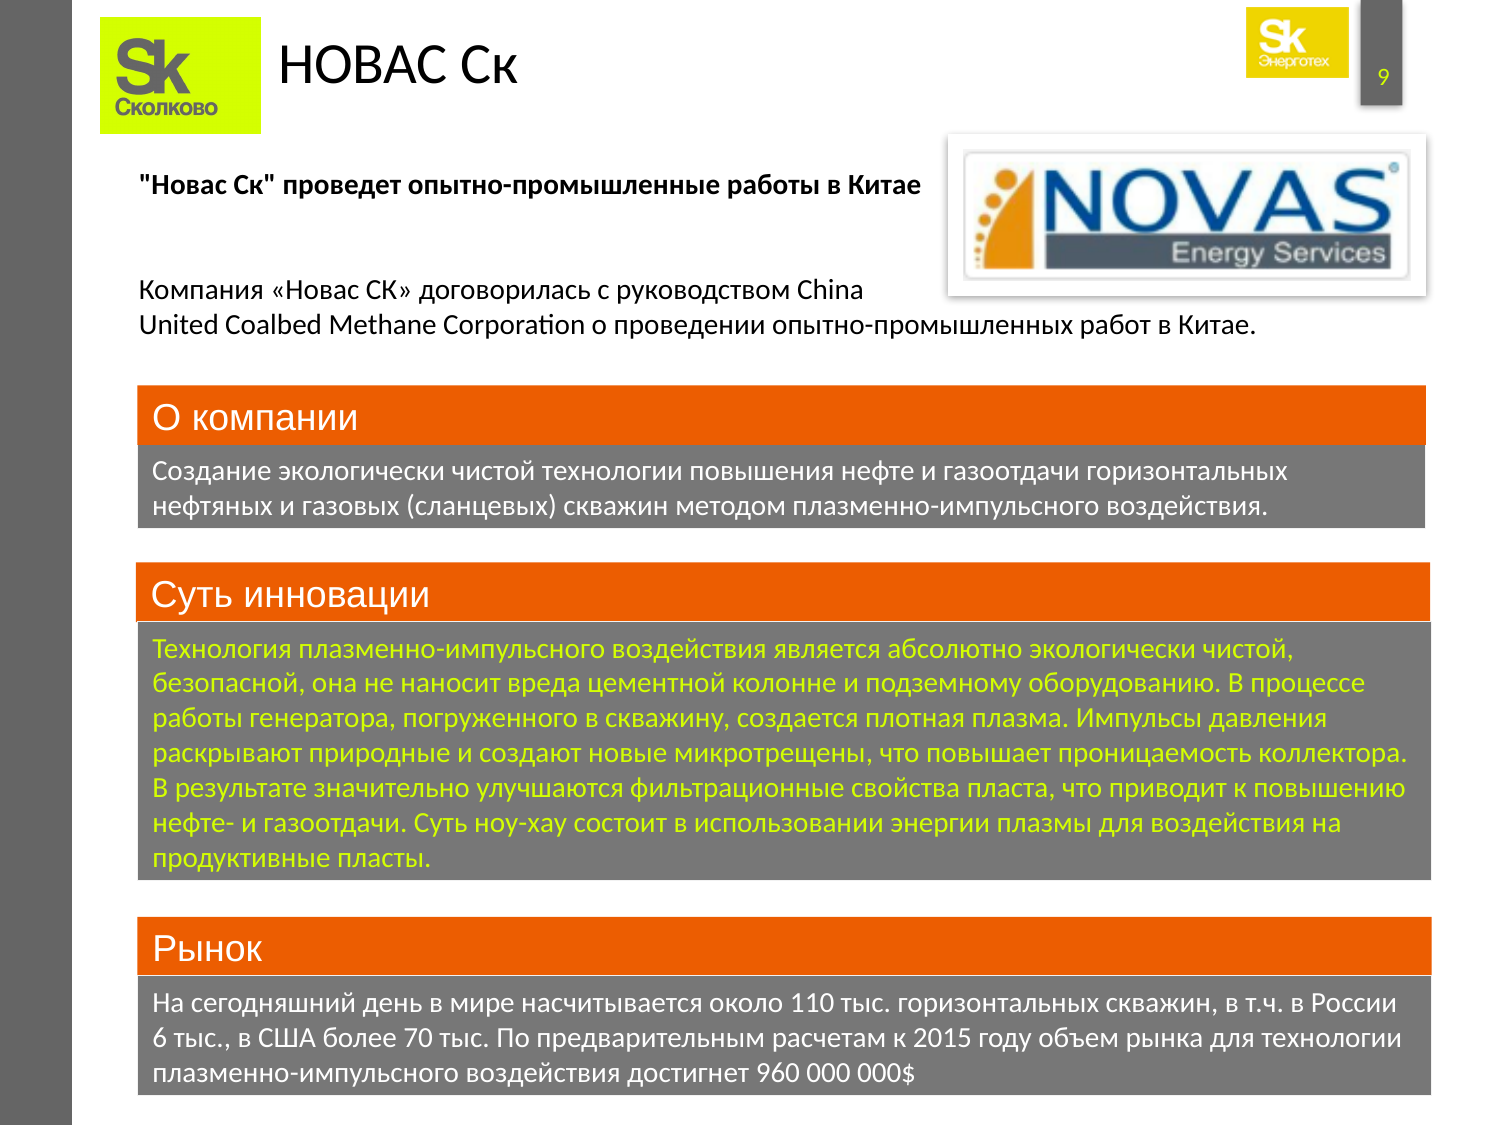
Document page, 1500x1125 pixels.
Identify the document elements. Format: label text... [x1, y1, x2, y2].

picture [100, 17, 261, 134]
text_box "Новас Ск" проведет опытно-промышленные работы в Китае Компания «Новас СК» договорилась c руководством China United Coalbed Methane Corporation о проведении опытно-промышленных работ в Китае. [123, 158, 1420, 383]
text_box Технология плазменно-импульсного воздействия является абсолютно экологически чистой, безопасной, она не наносит вреда цементной колонне и подземному оборудованию. В процессе работы генератора, погруженного в скважину, создается плотная плазма. Импульсы давления раскрывают природные и создают новые микротрещены, что повышает проницаемость коллектора. В результате значительно улучшаются фильтрационные свойства пласта, что приводит к повышению нефте- и газоотдачи. Суть ноу-хау состоит в использовании энергии плазмы для воздействия на продуктивные пласты. [137, 621, 1432, 881]
picture [962, 148, 1412, 282]
title НОВАС Ск [263, 17, 1329, 134]
picture [0, 0, 72, 1125]
text_box О компании [137, 385, 1426, 445]
text_box Рынок [137, 916, 1432, 975]
text_box Суть инновации [135, 562, 1431, 623]
picture [1246, 6, 1349, 79]
text_box Создание экологически чистой технологии повышения нефте и газоотдачи горизонтальных нефтяных и газовых (сланцевых) скважин методом плазменно-импульсного воздействия. [137, 445, 1426, 529]
text_box На сегодняшний день в мире насчитывается около 110 тыс. горизонтальных скважин, в т.ч. в России 6 тыс., в США более 70 тыс. По предварительным расчетам к 2015 году объем рынка для технологии плазменно-импульсного воздействия достигнет 960 000 000$ [137, 975, 1432, 1096]
